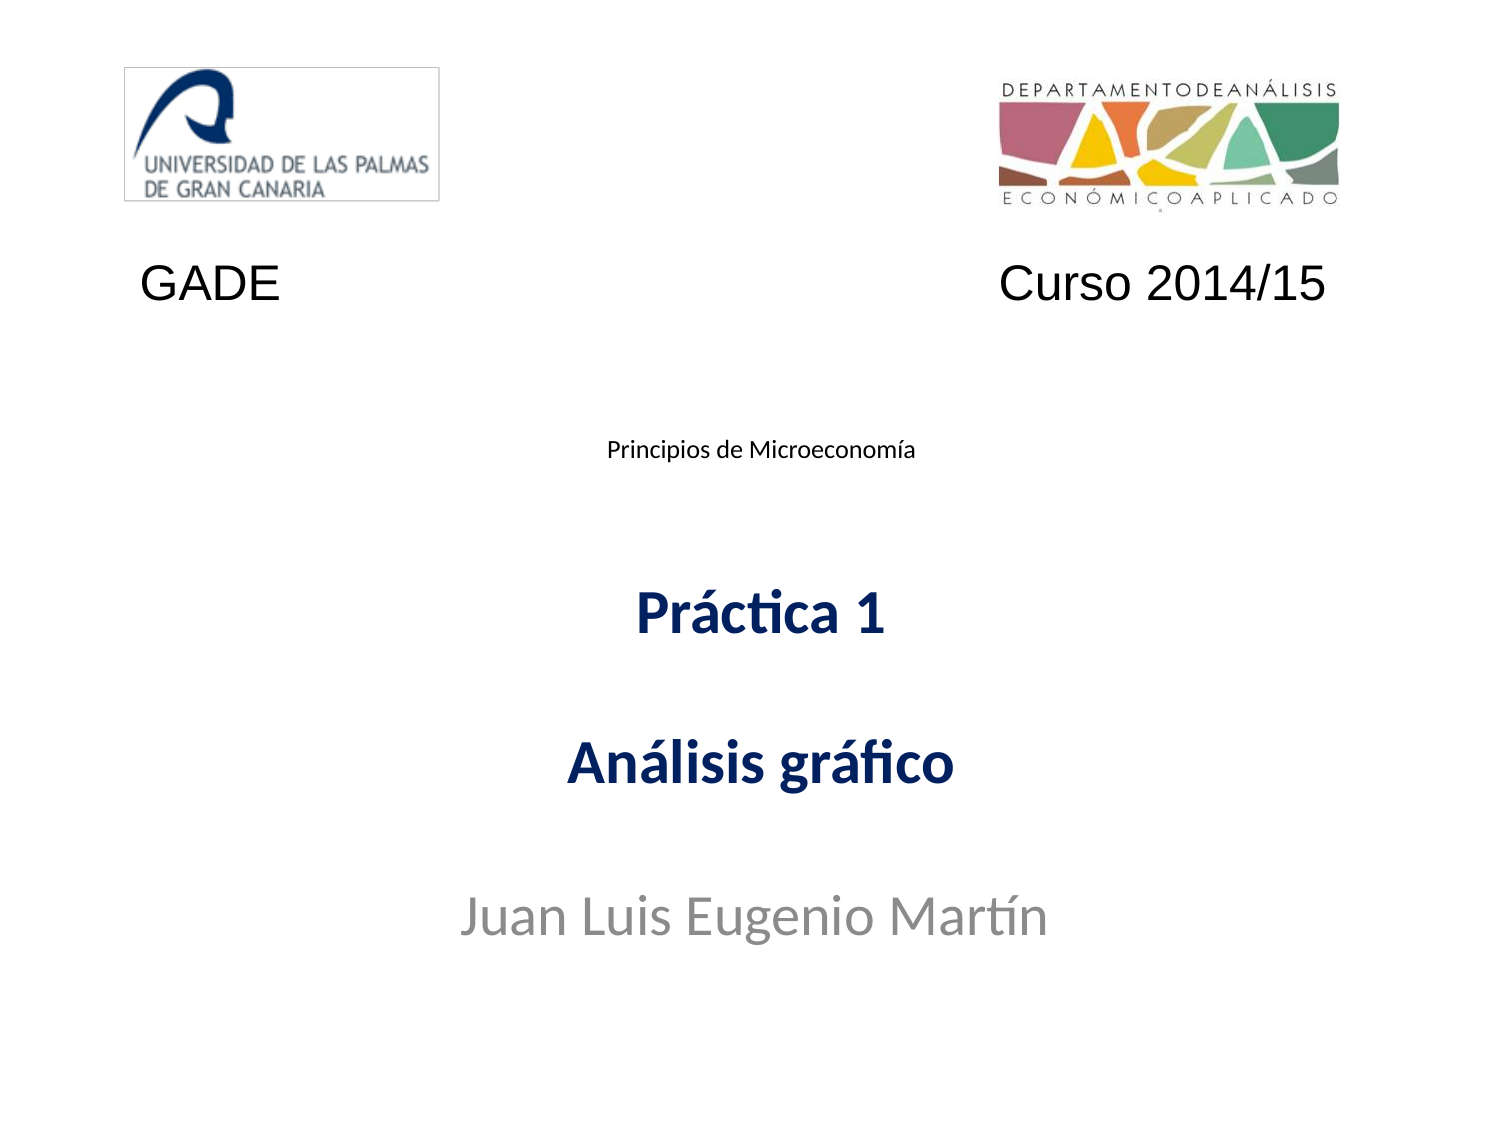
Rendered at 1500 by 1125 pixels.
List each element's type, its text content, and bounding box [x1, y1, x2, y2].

text_box GADE [124, 243, 297, 319]
picture [123, 66, 441, 203]
text_box Curso 2014/15 [984, 243, 1342, 319]
text_box Práctica 1 Análisis gráfico [123, 562, 1399, 804]
subtitle Juan Luis Eugenio Martín [230, 869, 1281, 988]
picture [997, 77, 1341, 213]
title Principios de Microeconomía [123, 385, 1399, 504]
